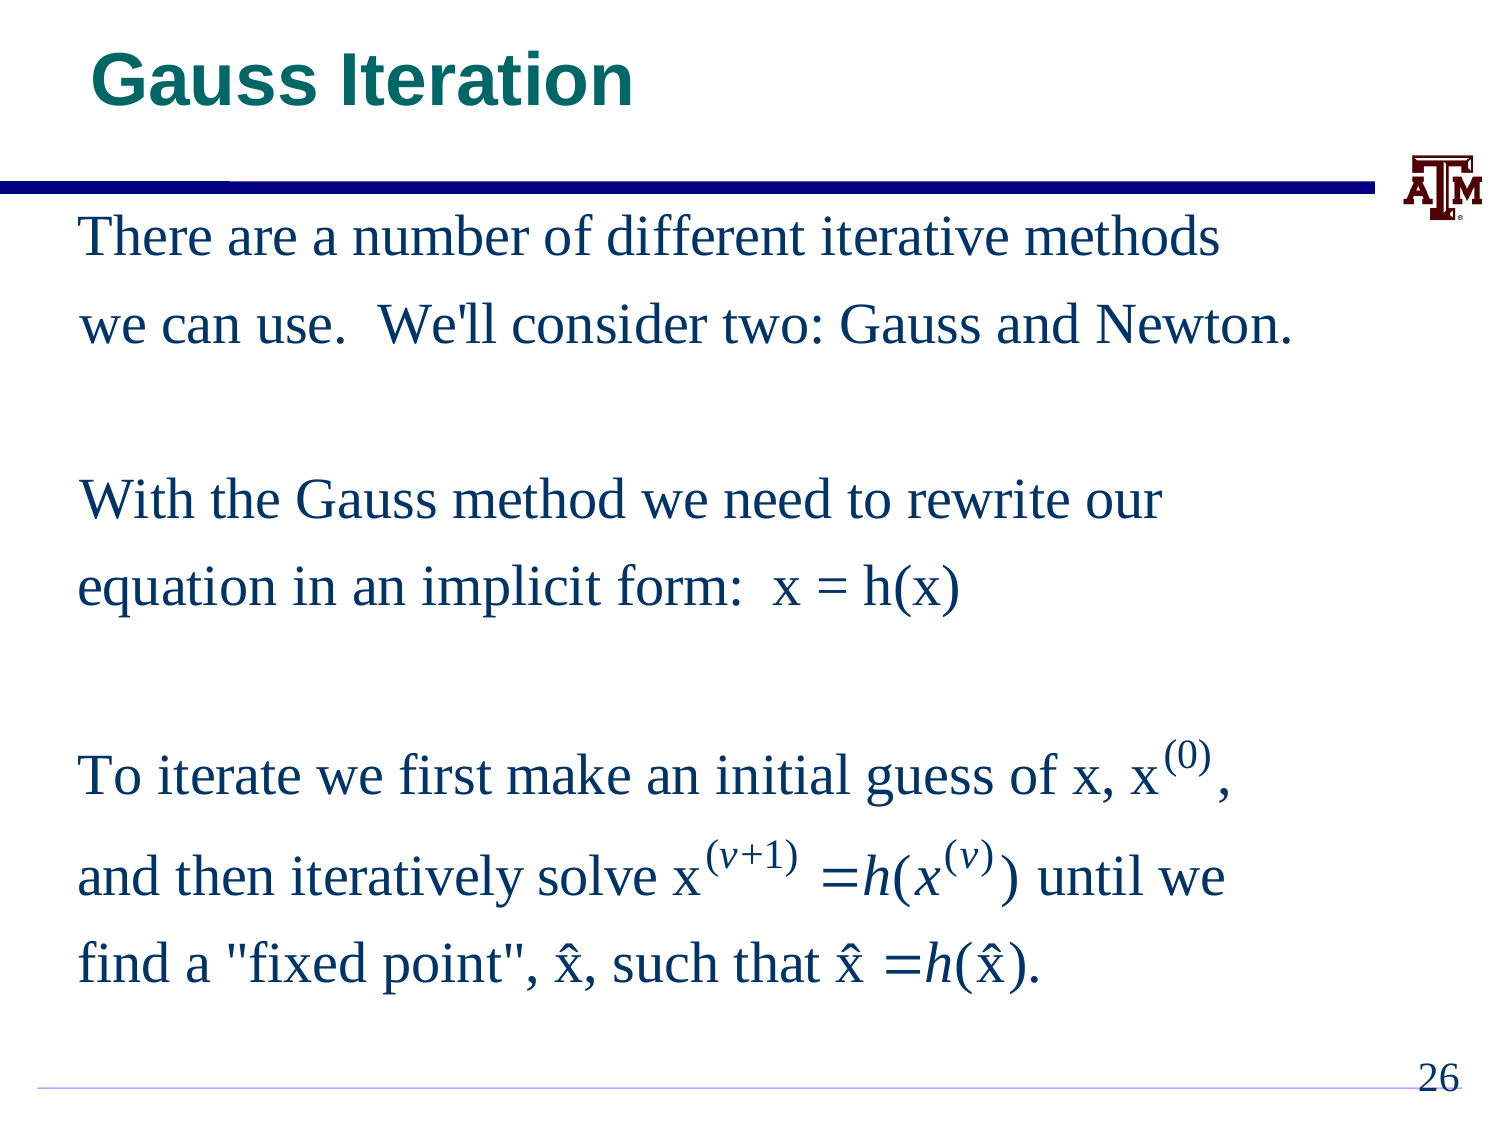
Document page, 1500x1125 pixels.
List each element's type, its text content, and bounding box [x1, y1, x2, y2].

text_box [74, 209, 1294, 1002]
picture [1392, 137, 1493, 238]
slide_number 25 [1162, 1037, 1476, 1113]
title Gauss Iteration [74, 12, 1388, 151]
